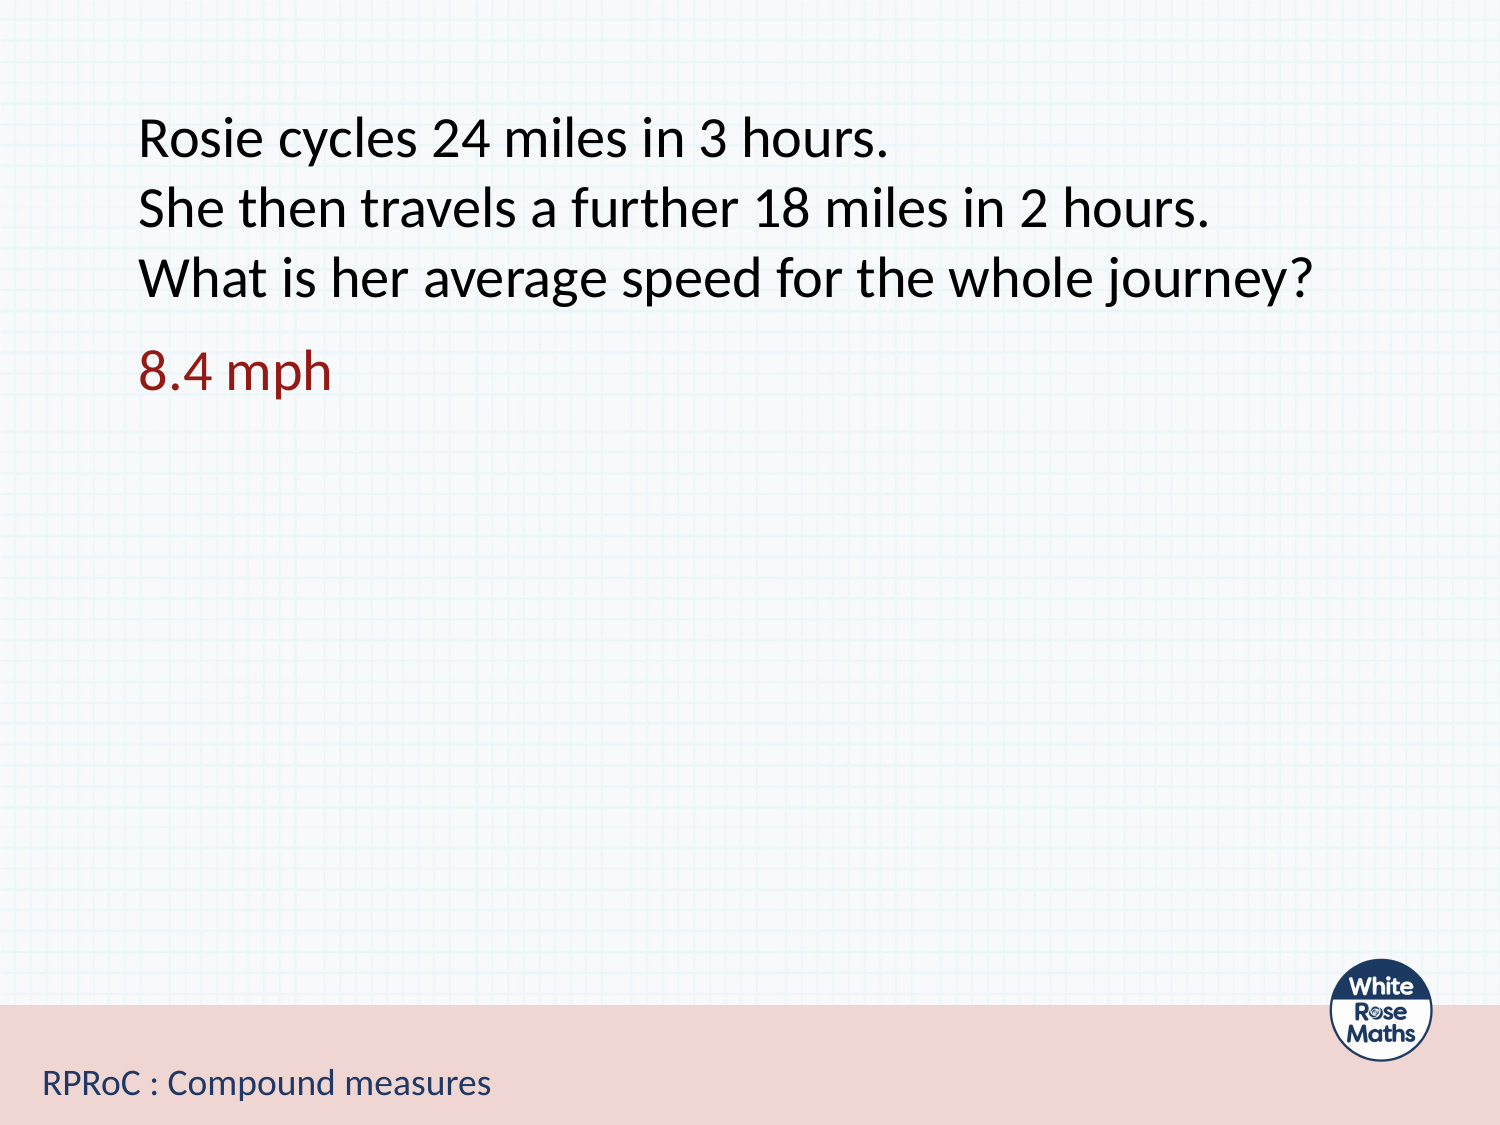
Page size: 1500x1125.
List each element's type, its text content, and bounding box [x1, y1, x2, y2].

picture [0, 0, 1500, 1064]
text_box RPRoC : Compound measures [26, 1053, 782, 1108]
text_box Rosie cycles 24 miles in 3 hours. She then travels a further 18 miles in 2 hours. What is her average speed for the whole journey? [124, 91, 1383, 317]
text_box 8.4 mph [124, 324, 575, 410]
